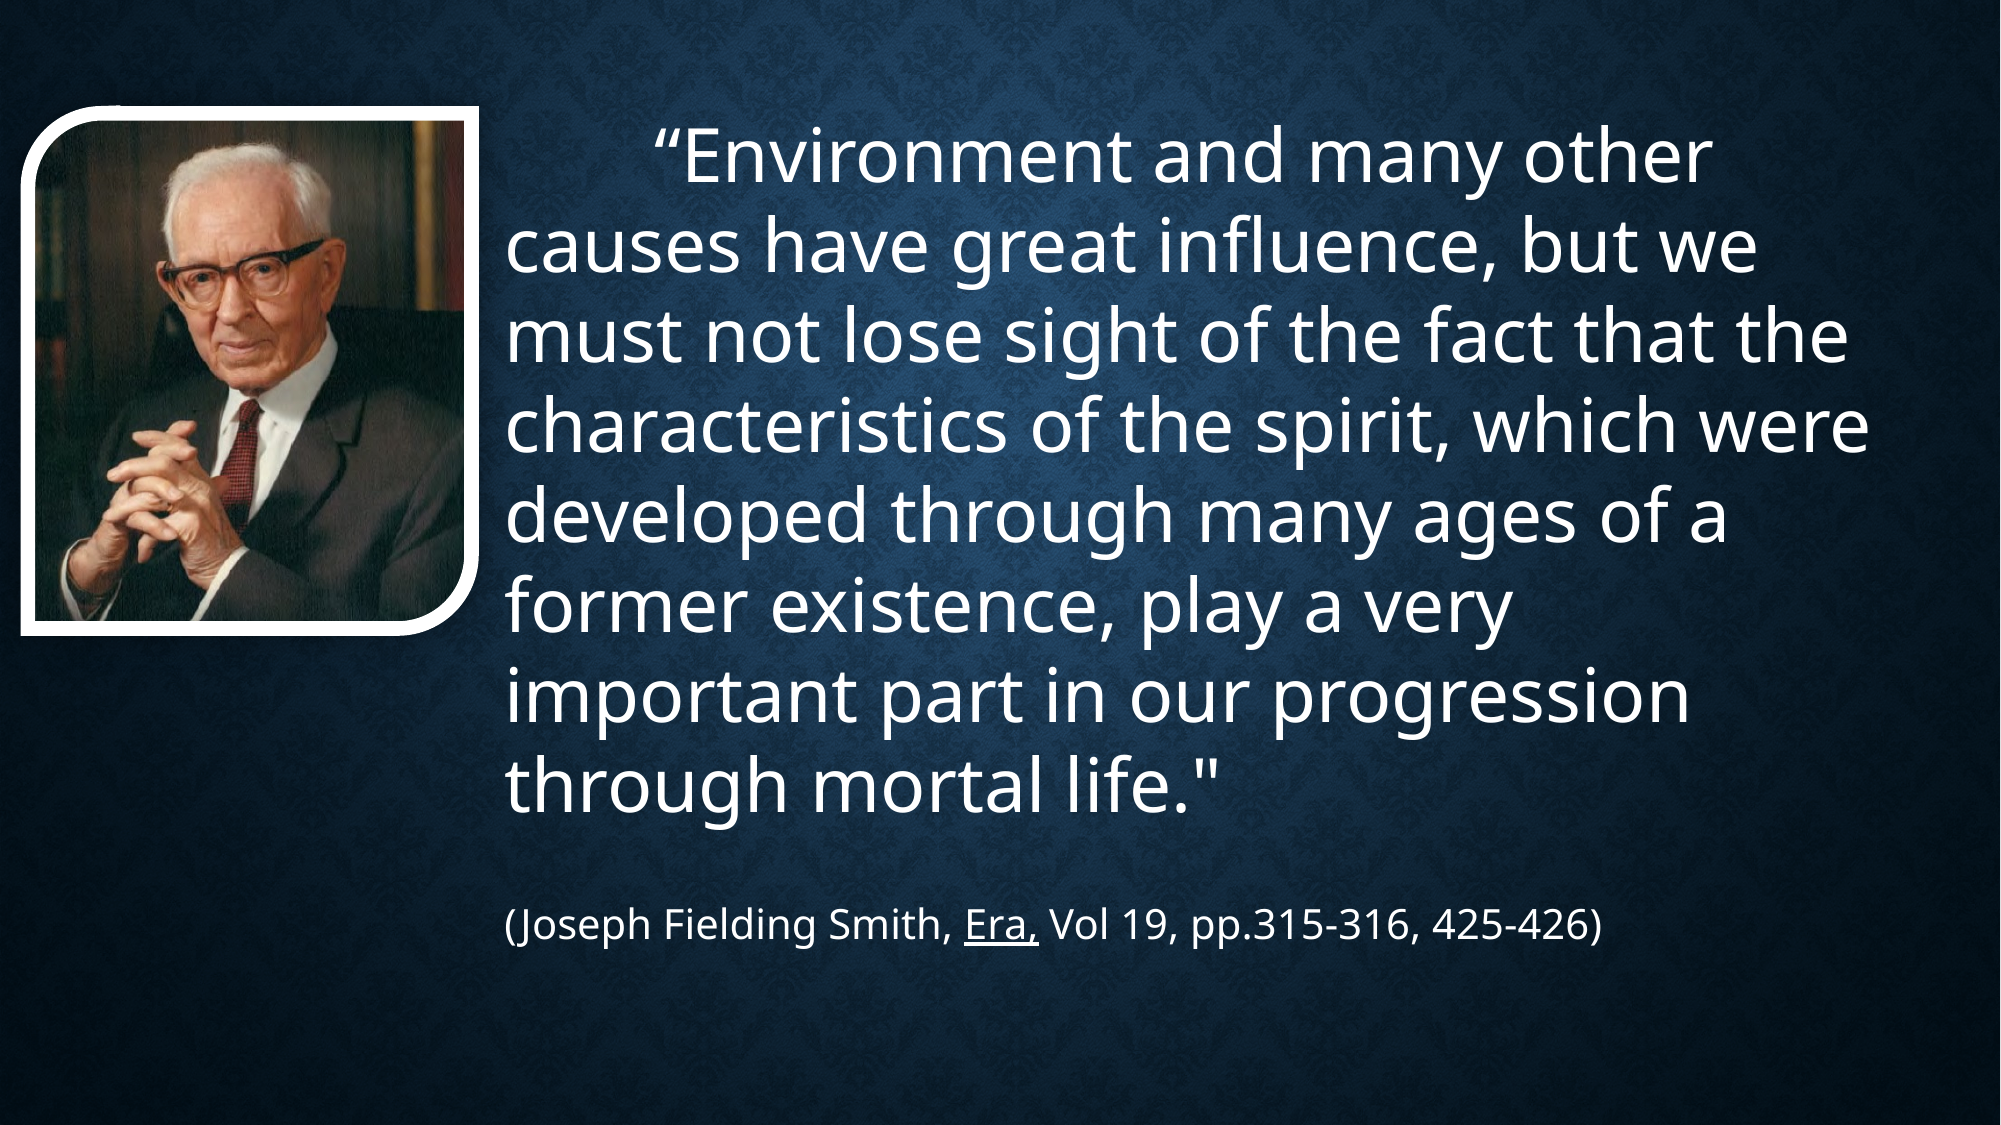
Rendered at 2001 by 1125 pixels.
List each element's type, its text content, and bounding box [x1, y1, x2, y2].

picture [27, 112, 472, 629]
text_box “Environment and many other causes have great influence, but we must not lose sight of the fact that the characteristics of the spirit, which were developed through many ages of a former existence, play a very important part in our progression through mortal life." (Joseph Fielding Smith, Era, Vol 19, pp.315-316, 425-426) [489, 100, 1899, 1015]
